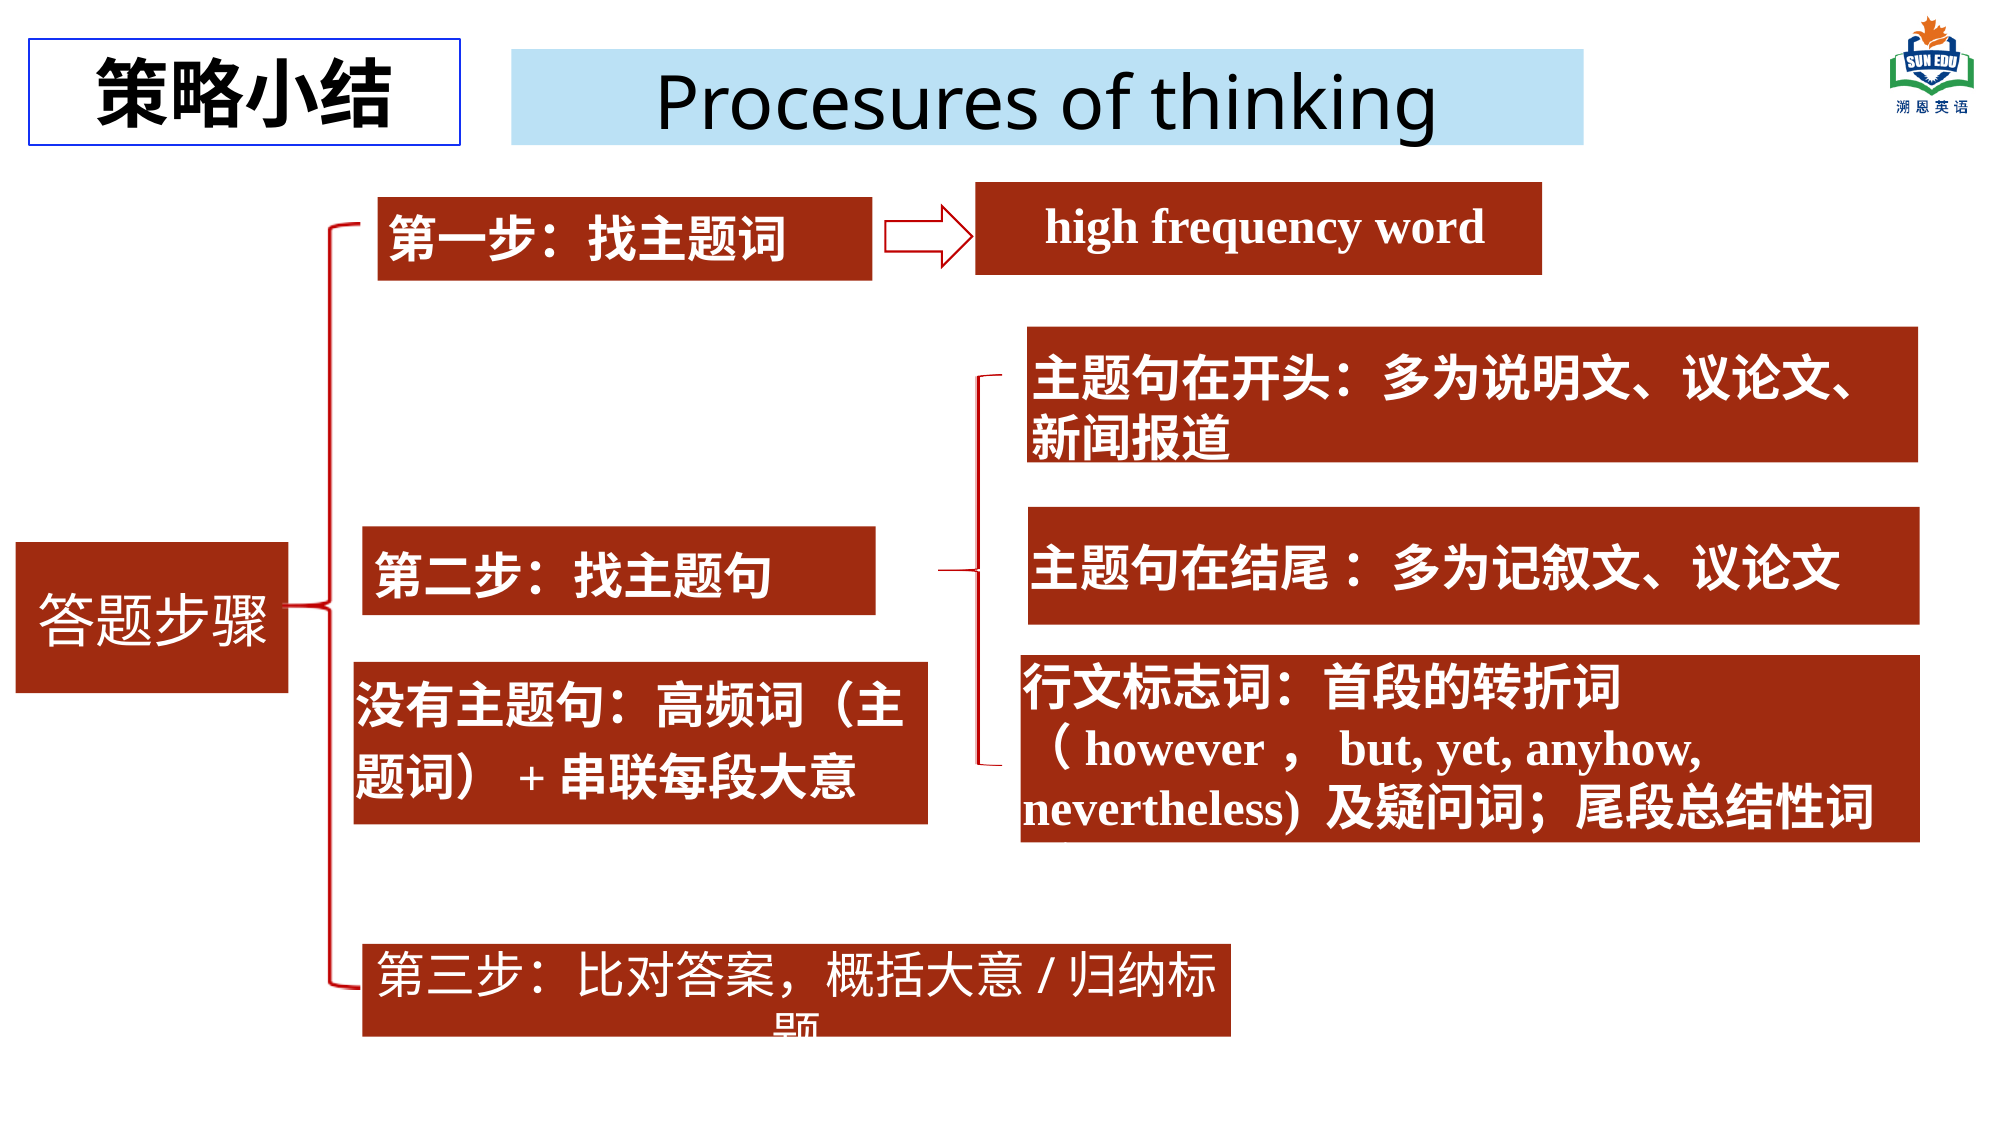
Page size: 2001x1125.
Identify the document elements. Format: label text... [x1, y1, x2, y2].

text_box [377, 196, 873, 282]
text_box [884, 203, 974, 270]
text_box 第二步：找主题句 [371, 542, 938, 605]
picture [1882, 13, 1983, 119]
text_box [938, 475, 1003, 766]
text_box high frequency word [987, 191, 1541, 275]
title Procesures of thinking [652, 3, 1472, 194]
text_box [975, 182, 1543, 275]
text_box [511, 49, 652, 146]
text_box [362, 526, 876, 616]
text_box 没有主题句：高频词（主题词）+串联每段大意 [361, 661, 928, 825]
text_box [1019, 654, 1921, 843]
text_box 策略小结 [29, 39, 460, 145]
text_box 第三步：比对答案，概括大意/归纳标题 [362, 943, 1231, 1037]
text_box [1472, 49, 1584, 146]
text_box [0, 222, 361, 990]
text_box 主题句在结尾 ：多为记叙文、议论文 [1028, 506, 1920, 625]
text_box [1026, 326, 1919, 463]
text_box [401, 412, 1248, 475]
text_box [938, 374, 1003, 412]
